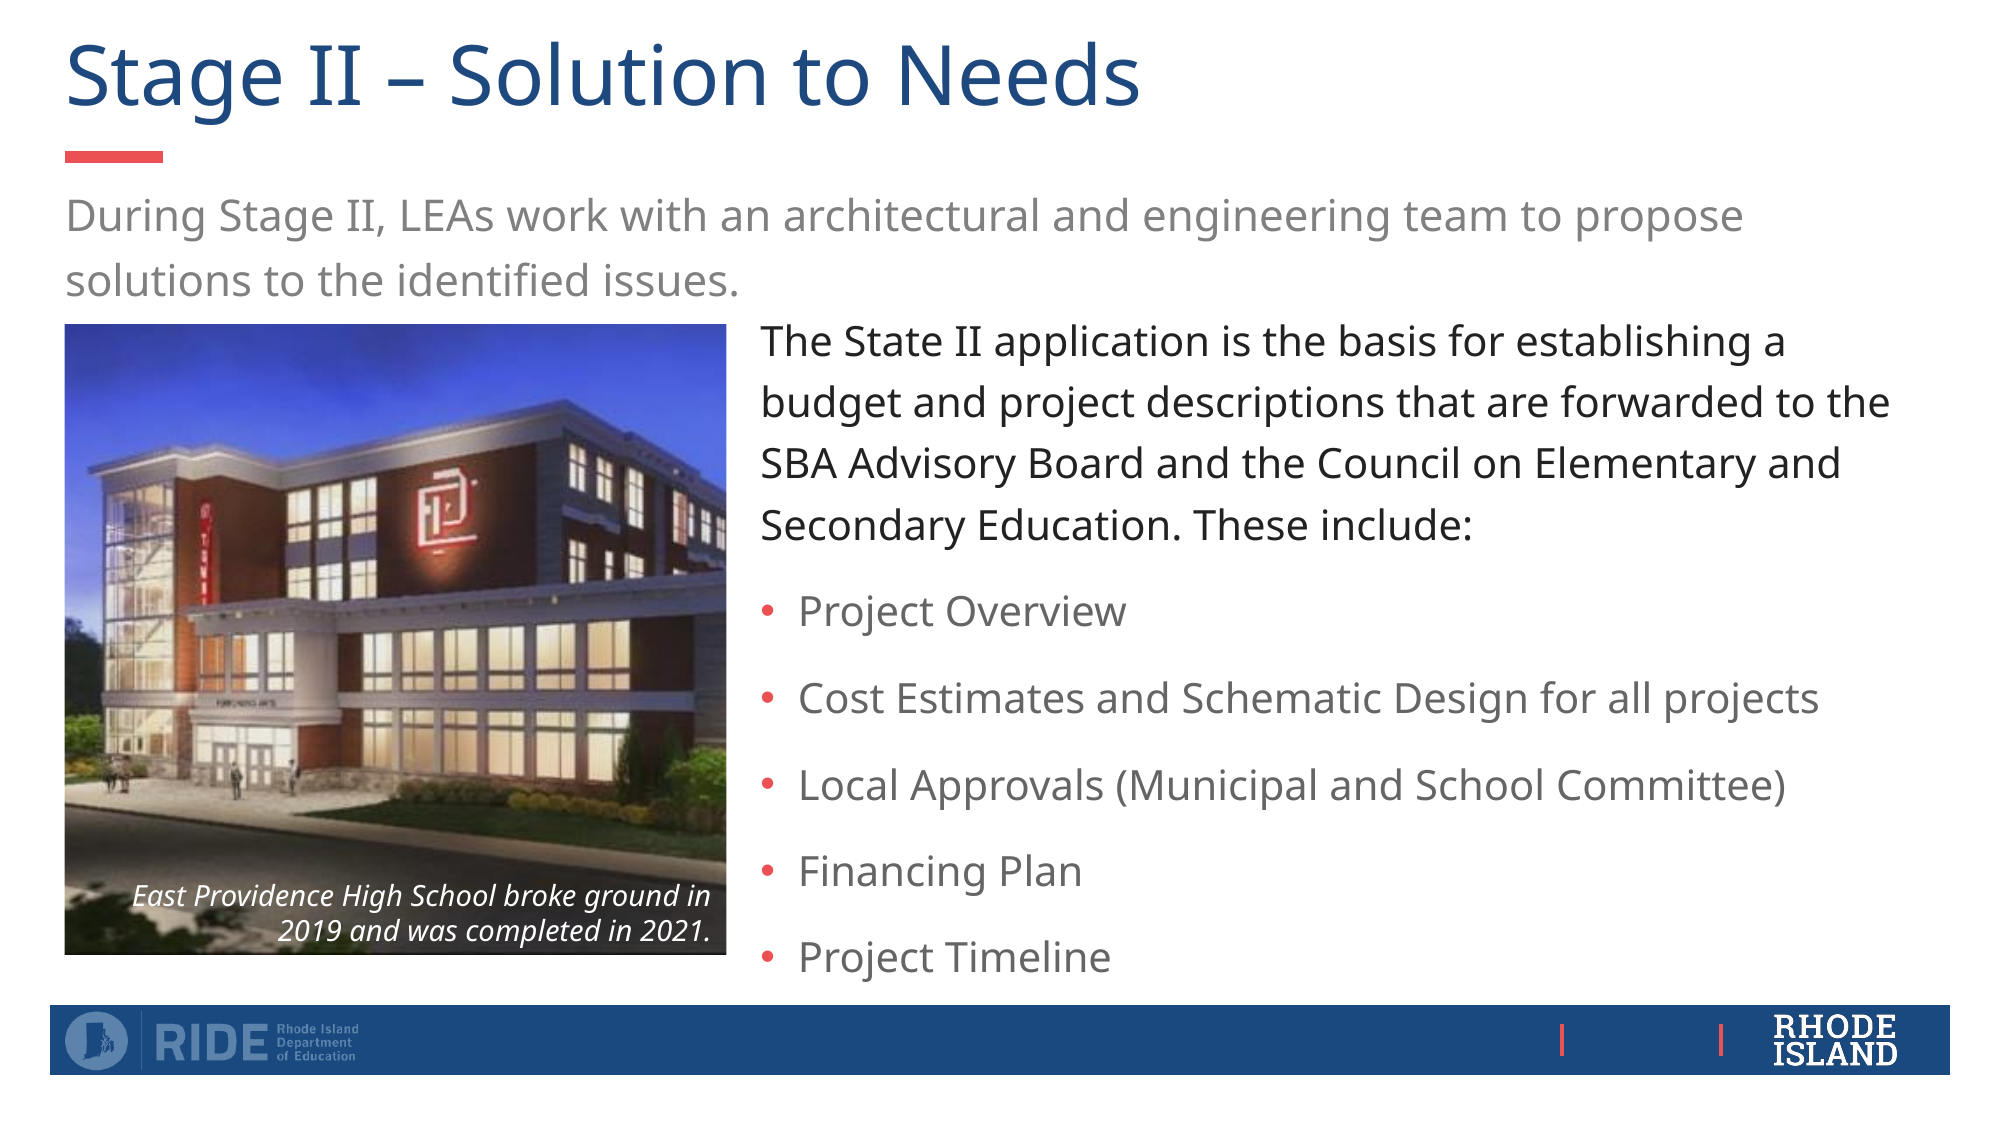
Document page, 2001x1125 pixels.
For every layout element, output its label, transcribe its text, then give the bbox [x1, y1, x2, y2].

picture [1774, 1014, 1897, 1066]
text_box The State II application is the basis for establishing a budget and project descriptions that are forwarded to the SBA Advisory Board and the Council on Elementary and Secondary Education. These include: Project Overview Cost Estimates and Schematic Design for all projects Local Approvals (Municipal and School Committee) Financing Plan Project Timeline [745, 295, 1950, 1008]
title Stage II – Solution to Needs [50, 25, 1950, 141]
list During Stage II, LEAs work with an architectural and engineering team to propose solutions to the identified issues. [50, 168, 1950, 284]
picture [64, 323, 727, 957]
picture [64, 1010, 360, 1071]
